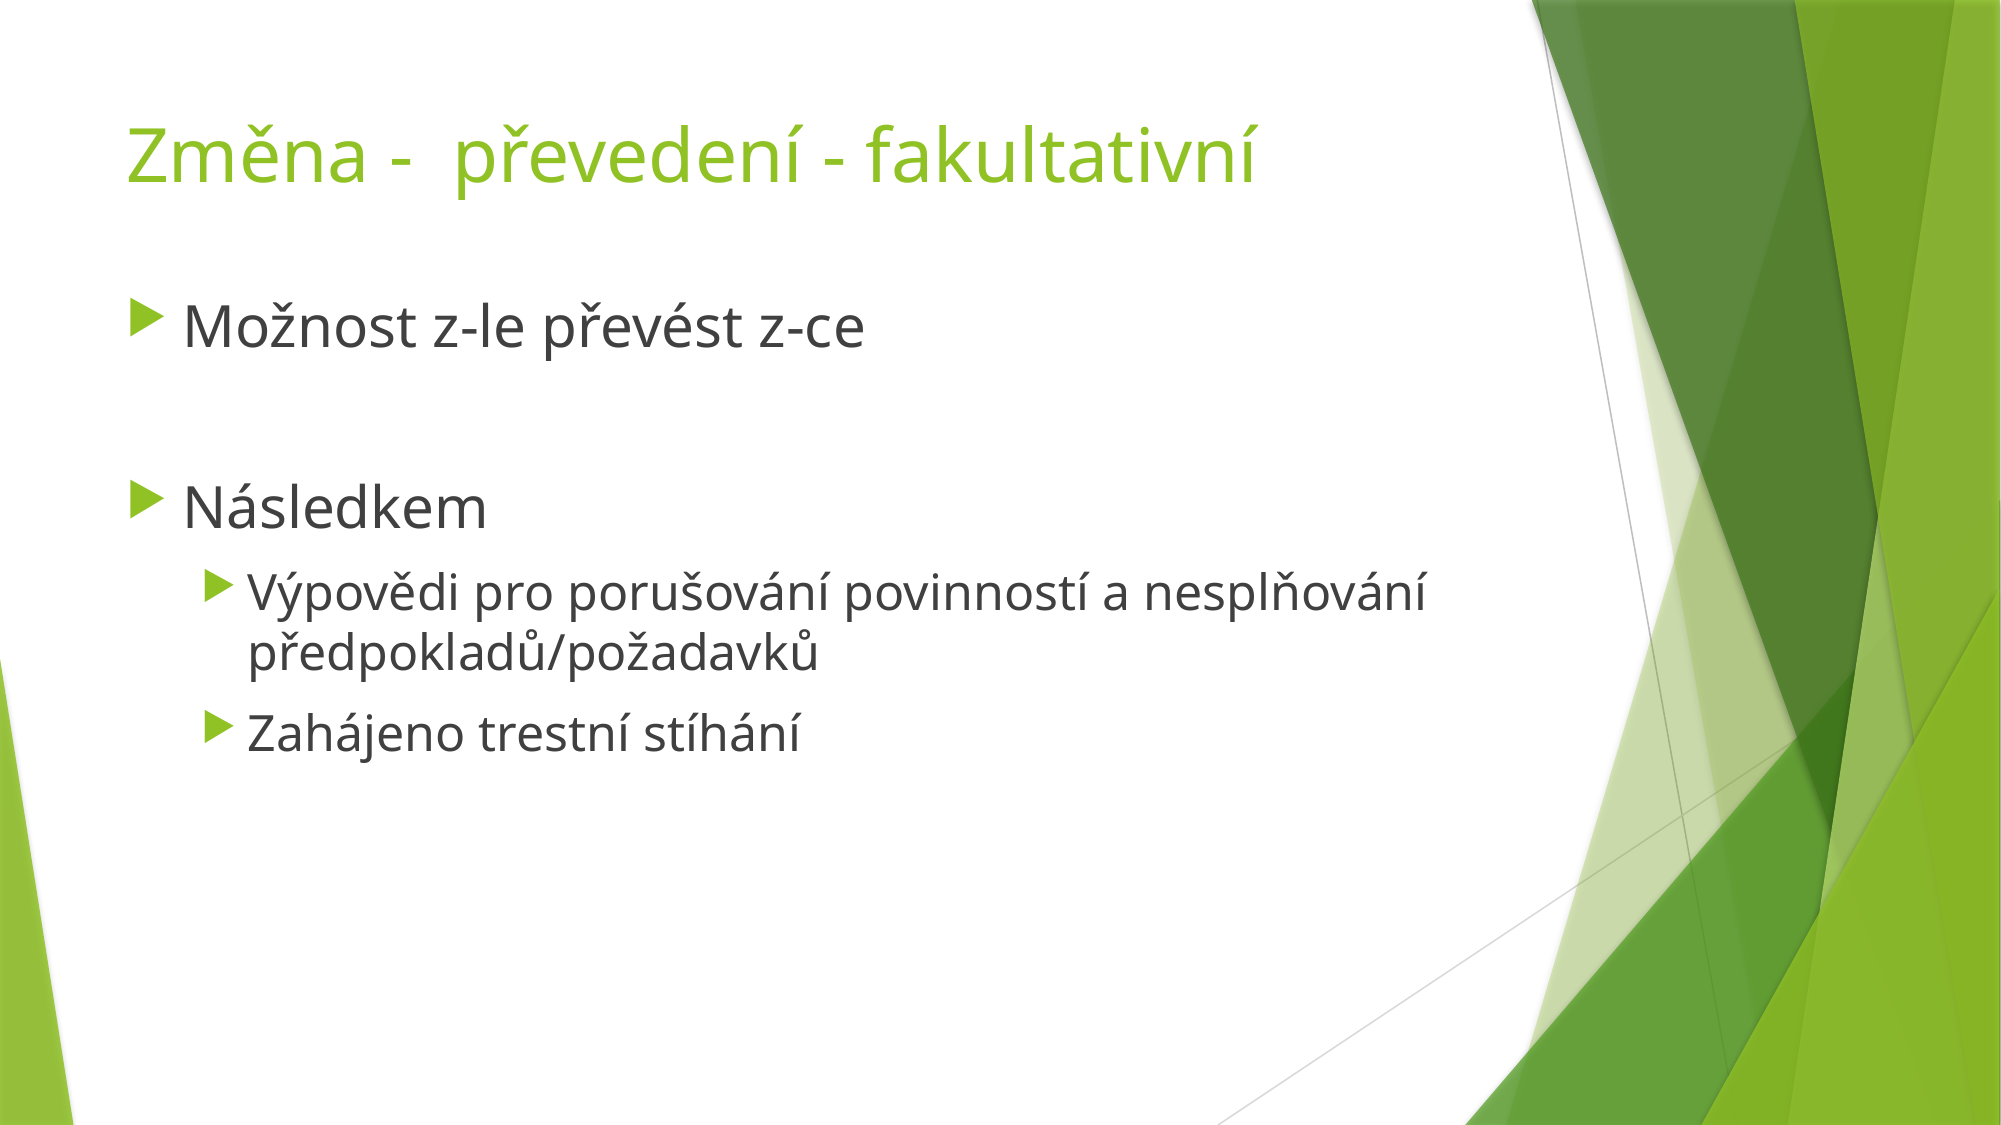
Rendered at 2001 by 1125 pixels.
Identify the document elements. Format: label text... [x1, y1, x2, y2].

list Možnost z-le převést z-ce Následkem Výpovědi pro porušování povinností a nesplňování předpokladů/požadavků Zahájeno trestní stíhání [111, 281, 1522, 992]
title Změna - převedení - fakultativní [111, 99, 1522, 244]
